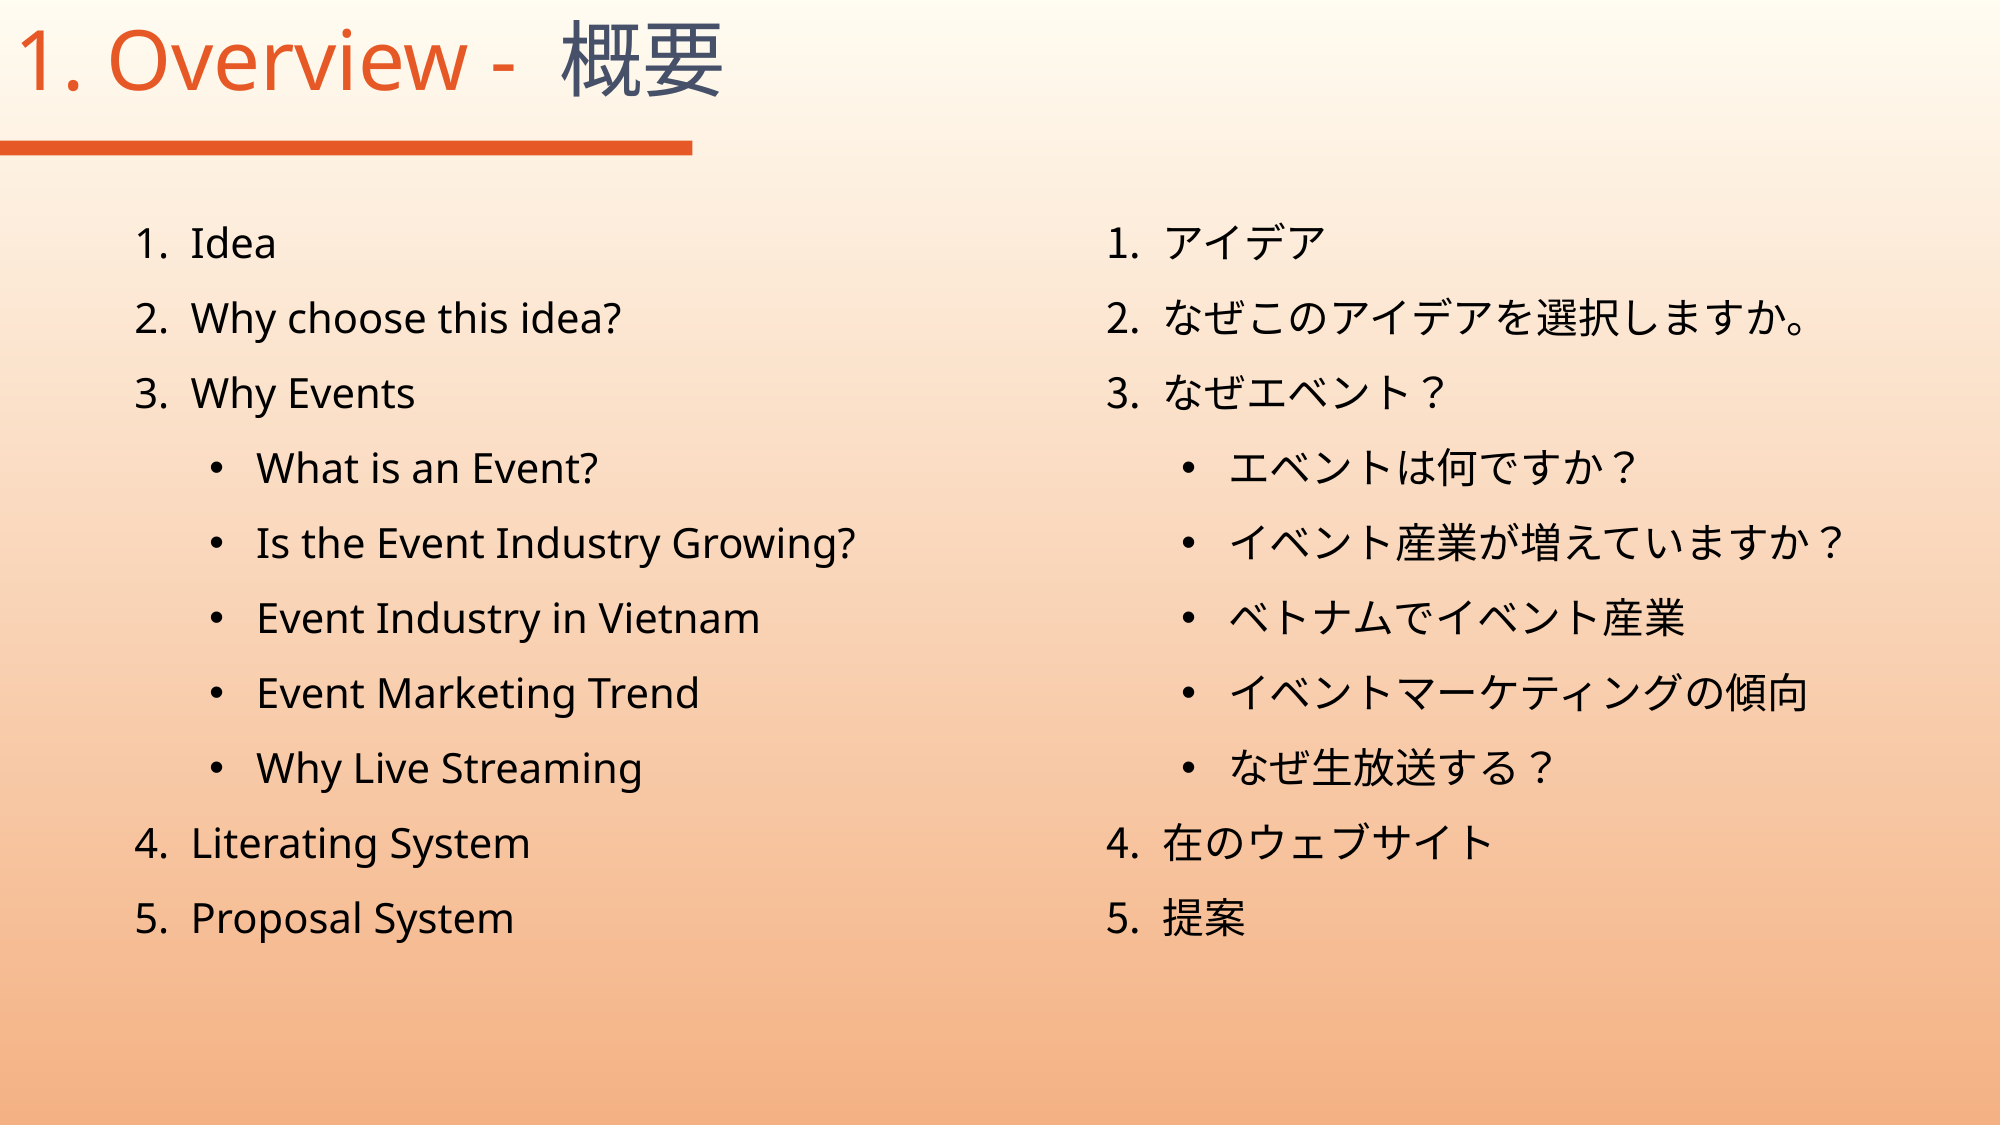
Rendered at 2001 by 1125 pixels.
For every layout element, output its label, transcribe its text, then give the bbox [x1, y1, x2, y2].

text_box 1. Overview - 概要 [0, 0, 915, 115]
text_box Idea Why choose this idea? Why Events What is an Event? Is the Event Industry Growing? Event Industry in Vietnam Event Marketing Trend Why Live Streaming Literating System Proposal System [119, 184, 871, 950]
text_box アイデア なぜこのアイデアを選択しますか。 なぜエベント？ エベントは何ですか？ イベント産業が増えていますか？ ベトナムでイベント産業 イベントマーケティングの傾向 なぜ生放送する？ 在のウェブサイト 提案 [1091, 184, 1868, 950]
text_box [0, 140, 693, 157]
